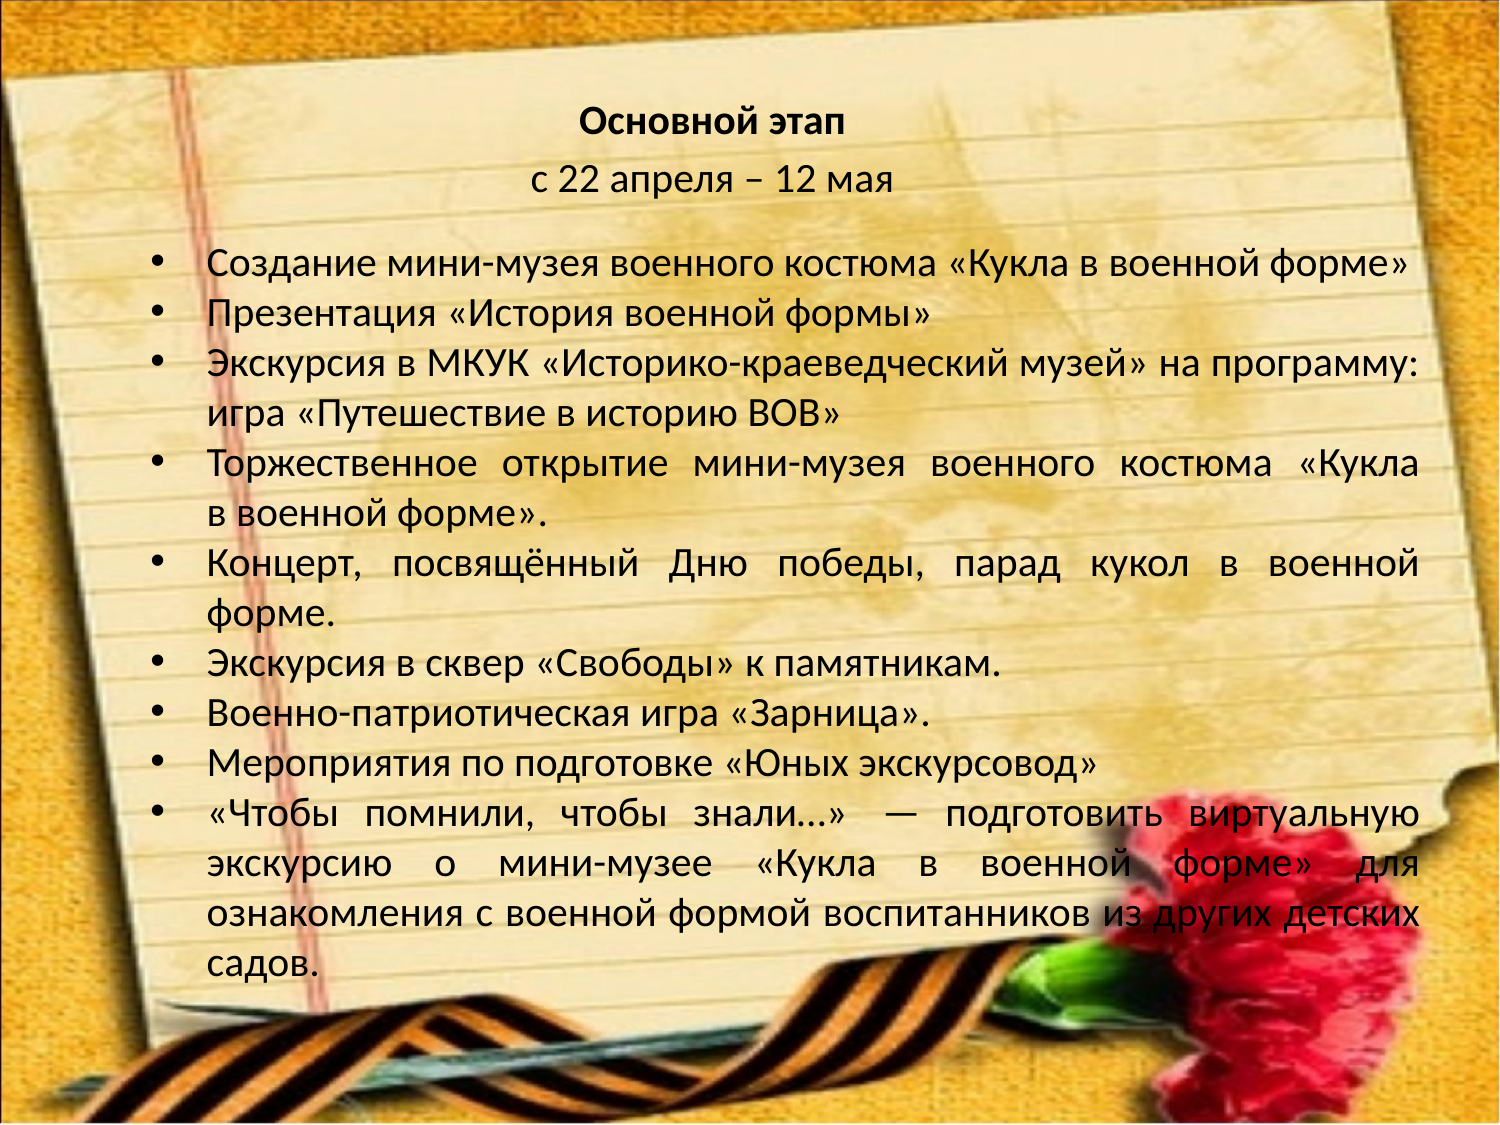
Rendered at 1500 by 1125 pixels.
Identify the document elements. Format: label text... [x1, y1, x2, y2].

text_box Основной этап с 22 апреля – 12 мая [515, 78, 910, 219]
picture [0, 0, 1500, 1125]
text_box Создание мини-музея военного костюма «Кукла в военной форме» Презентация «История военной формы» Экскурсия в МКУК «Историко-краеведческий музей» на программу: игра «Путешествие в историю ВОВ» Торжественное открытие мини-музея военного костюма «Кукла в военной форме». Концерт, посвящённый Дню победы, парад кукол в военной форме. Экскурсия в сквер «Свободы» к памятникам. Военно-патриотическая игра «Зарница». Мероприятия по подготовке «Юных экскурсовод» «Чтобы помнили, чтобы знали…» — подготовить виртуальную экскурсию о мини-музее «Кукла в военной форме» для ознакомления с военной формой воспитанников из других детских садов. [135, 219, 1435, 993]
